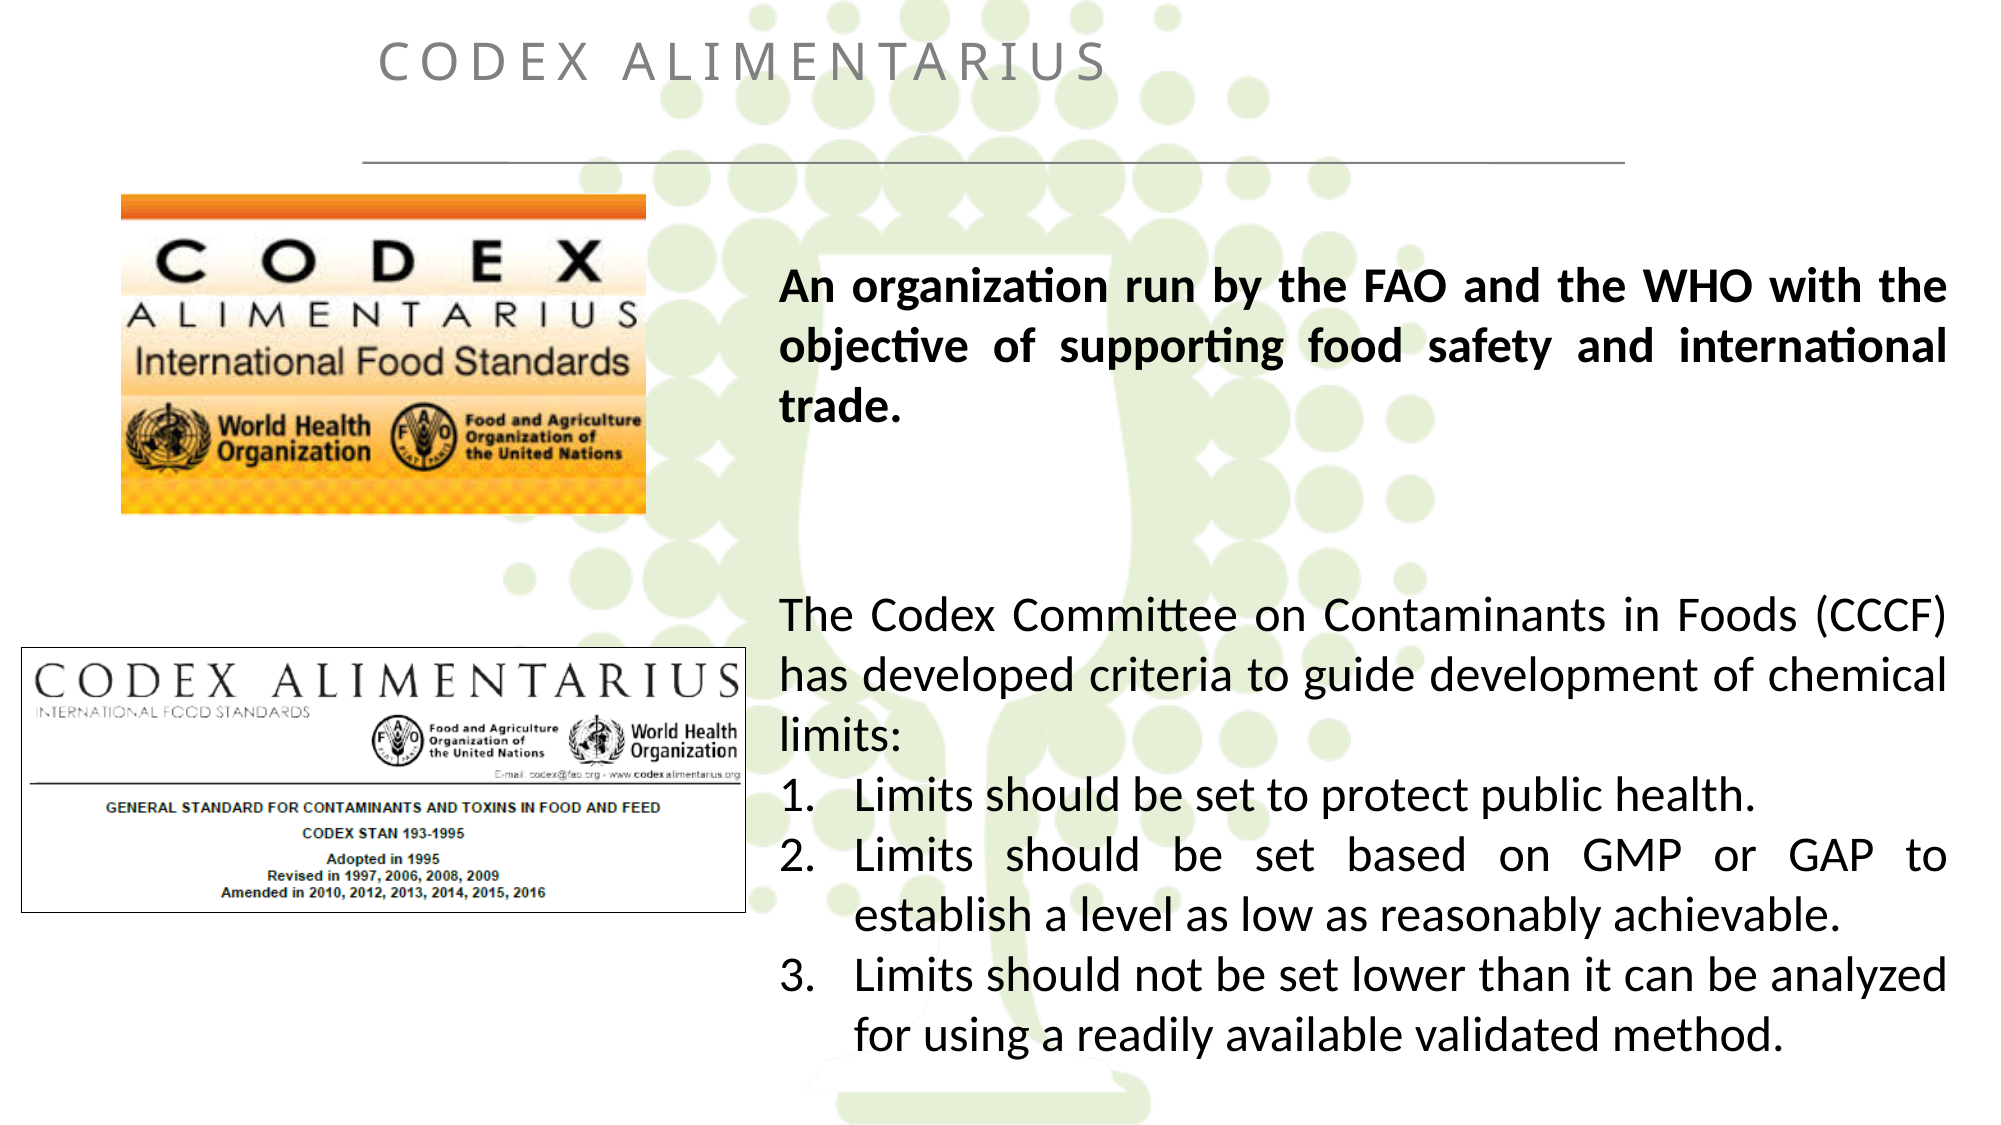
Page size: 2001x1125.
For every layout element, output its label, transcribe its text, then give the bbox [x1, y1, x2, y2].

text_box An organization run by the FAO and the WHO with the objective of supporting food safety and international trade. The Codex Committee on Contaminants in Foods (CCCF) has developed criteria to guide development of chemical limits: Limits should be set to protect public health. Limits should be set based on GMP or GAP to establish a level as low as reasonably achievable. Limits should not be set lower than it can be analyzed for using a readily available validated method. [1821, 214, 1964, 1070]
picture [21, 0, 1821, 1125]
